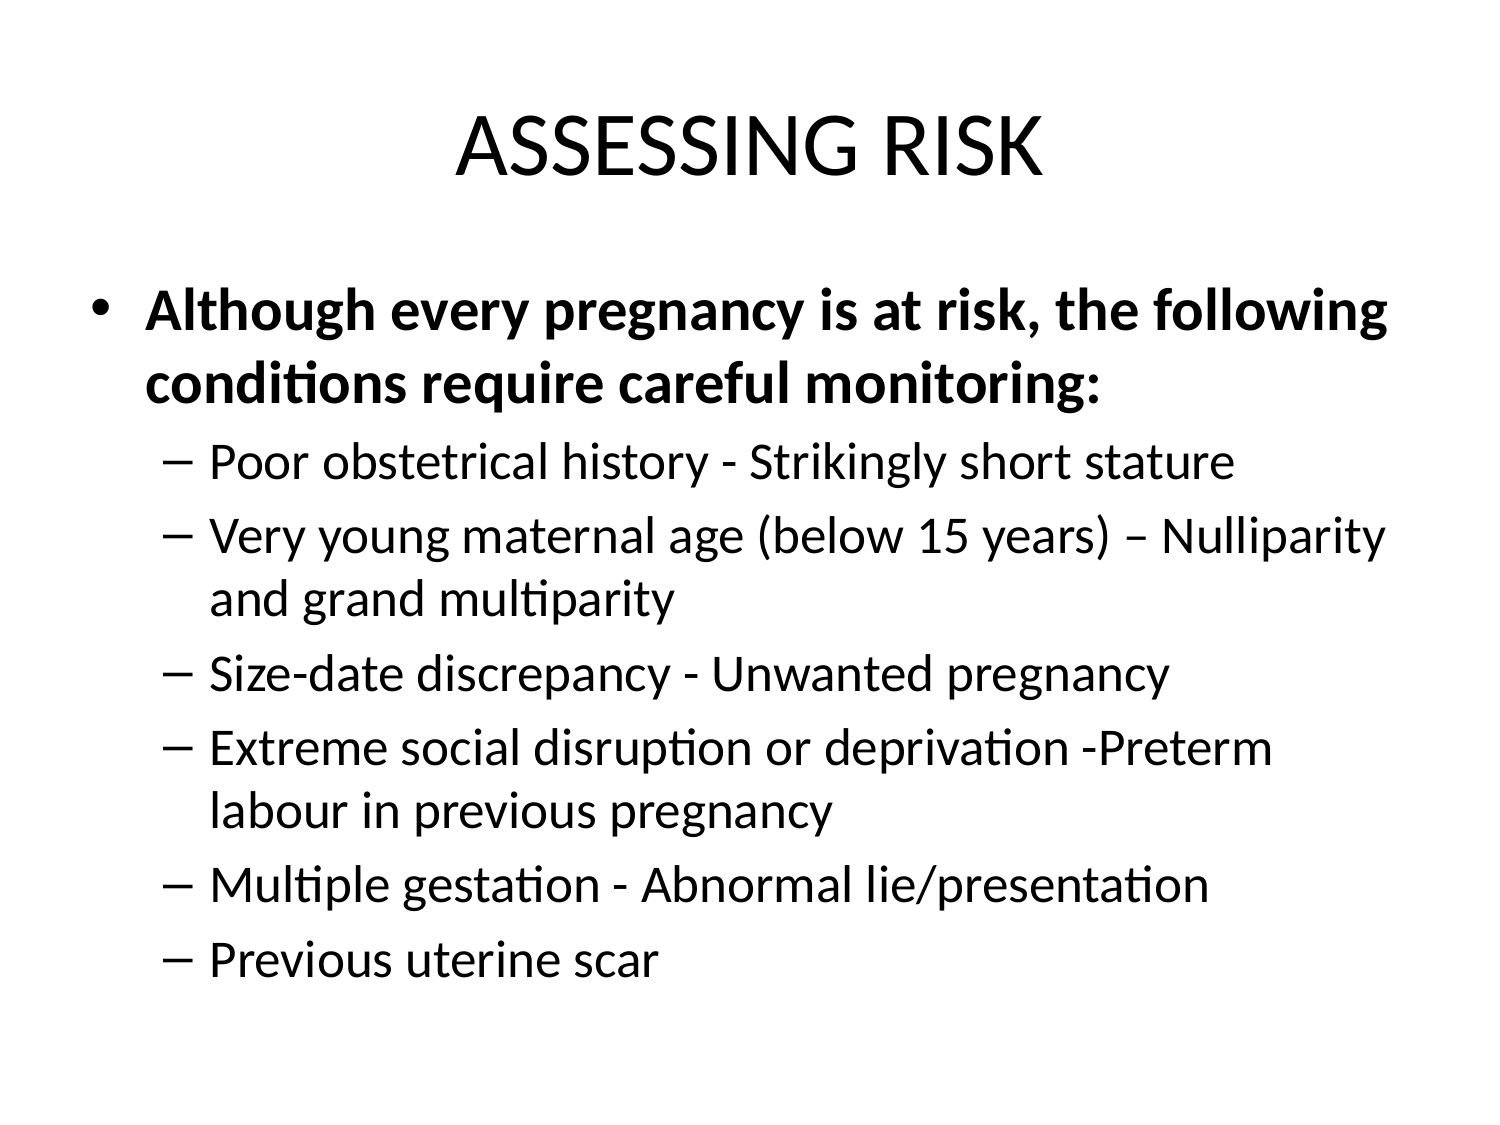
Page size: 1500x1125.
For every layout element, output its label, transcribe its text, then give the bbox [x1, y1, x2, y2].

list Although every pregnancy is at risk, the following conditions require careful monitoring: Poor obstetrical history - Strikingly short stature Very young maternal age (below 15 years) – Nulliparity and grand multiparity Size-date discrepancy - Unwanted pregnancy Extreme social disruption or deprivation -Preterm labour in previous pregnancy Multiple gestation - Abnormal lie/presentation Previous uterine scar [75, 262, 1425, 1005]
title ASSESSING RISK [75, 45, 1425, 233]
